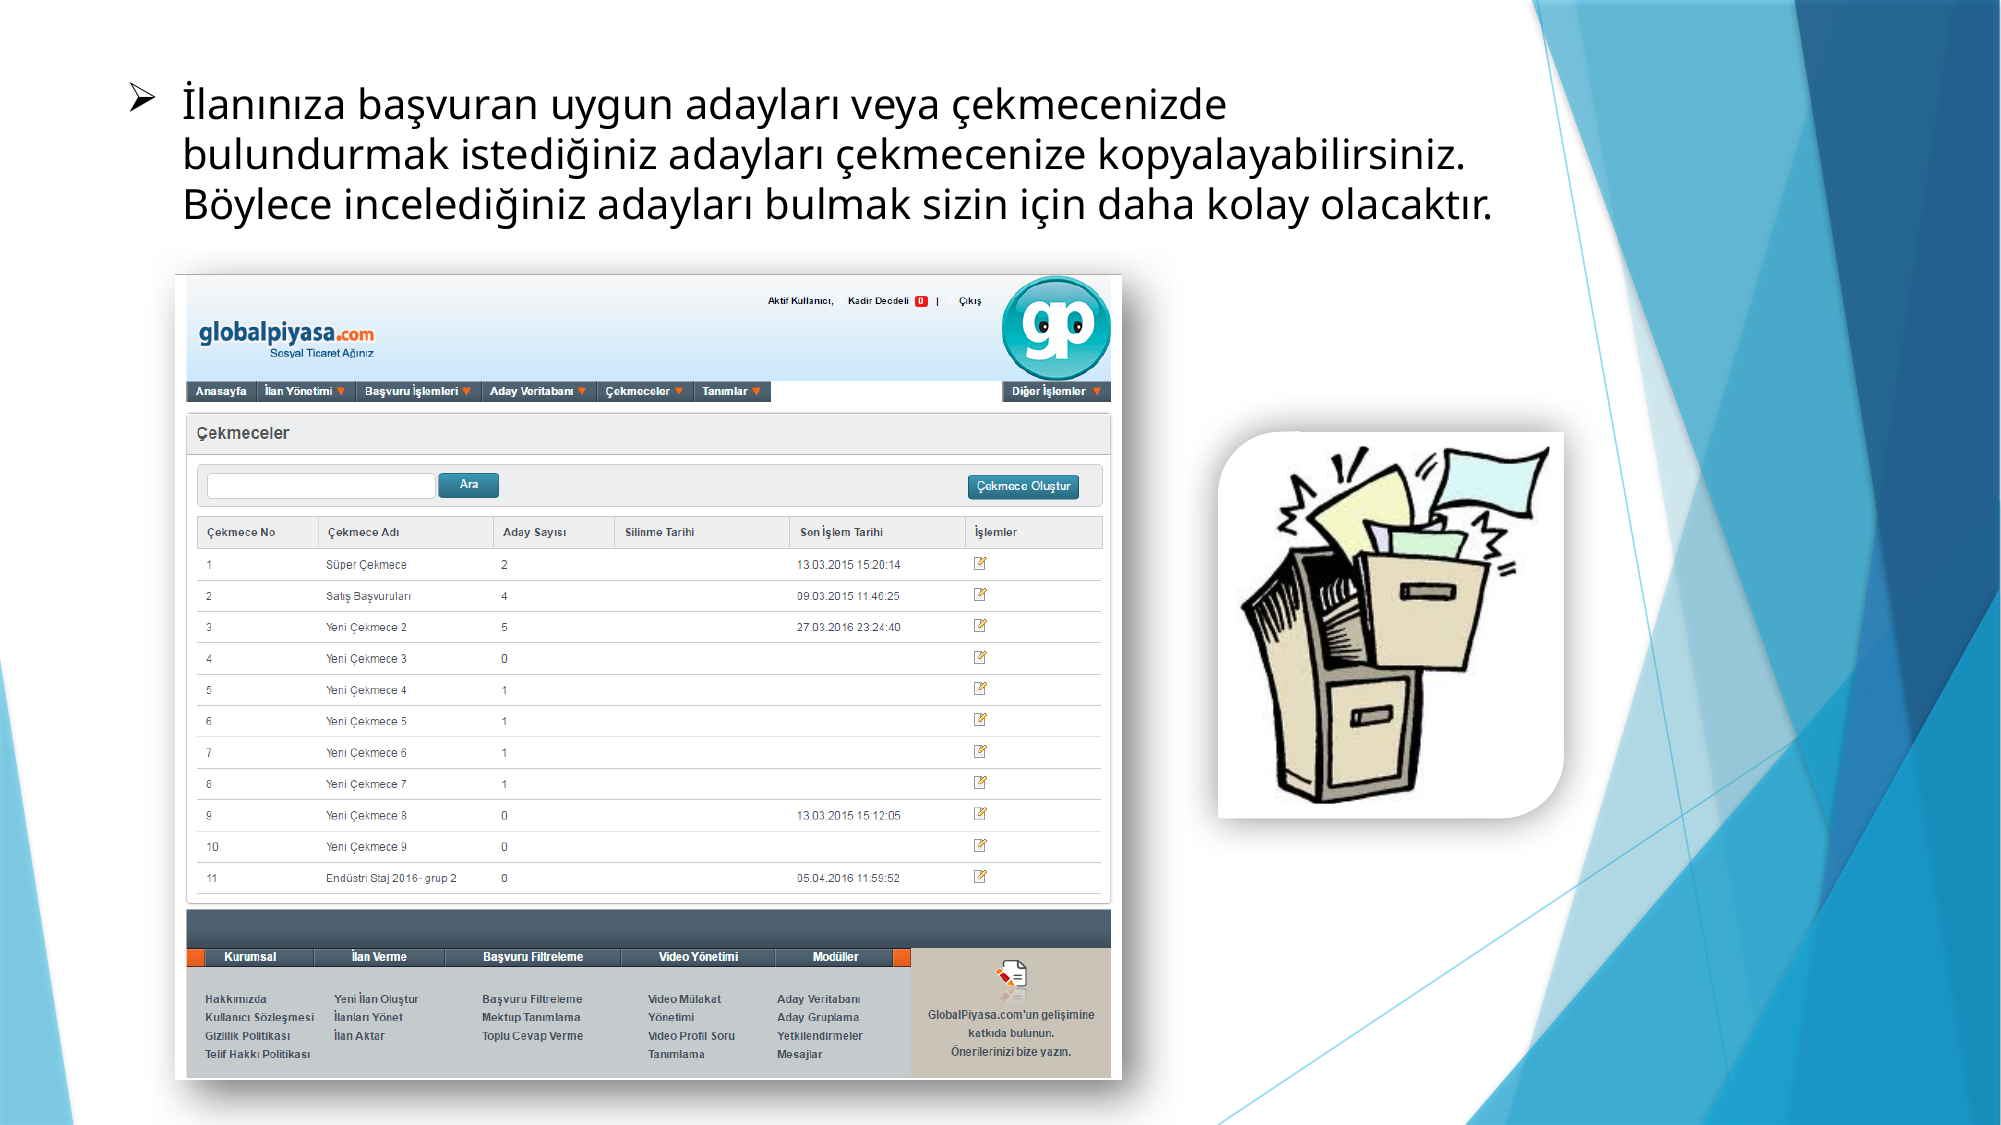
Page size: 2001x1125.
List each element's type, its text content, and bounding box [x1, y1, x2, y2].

title İlanınıza başvuran uygun adayları veya çekmecenizde bulundurmak istediğiniz adayları çekmecenize kopyalayabilirsiniz. Böylece incelediğiniz adayları bulmak sizin için daha kolay olacaktır. [111, 69, 1522, 287]
picture [1224, 438, 1558, 812]
picture [175, 273, 1123, 1081]
